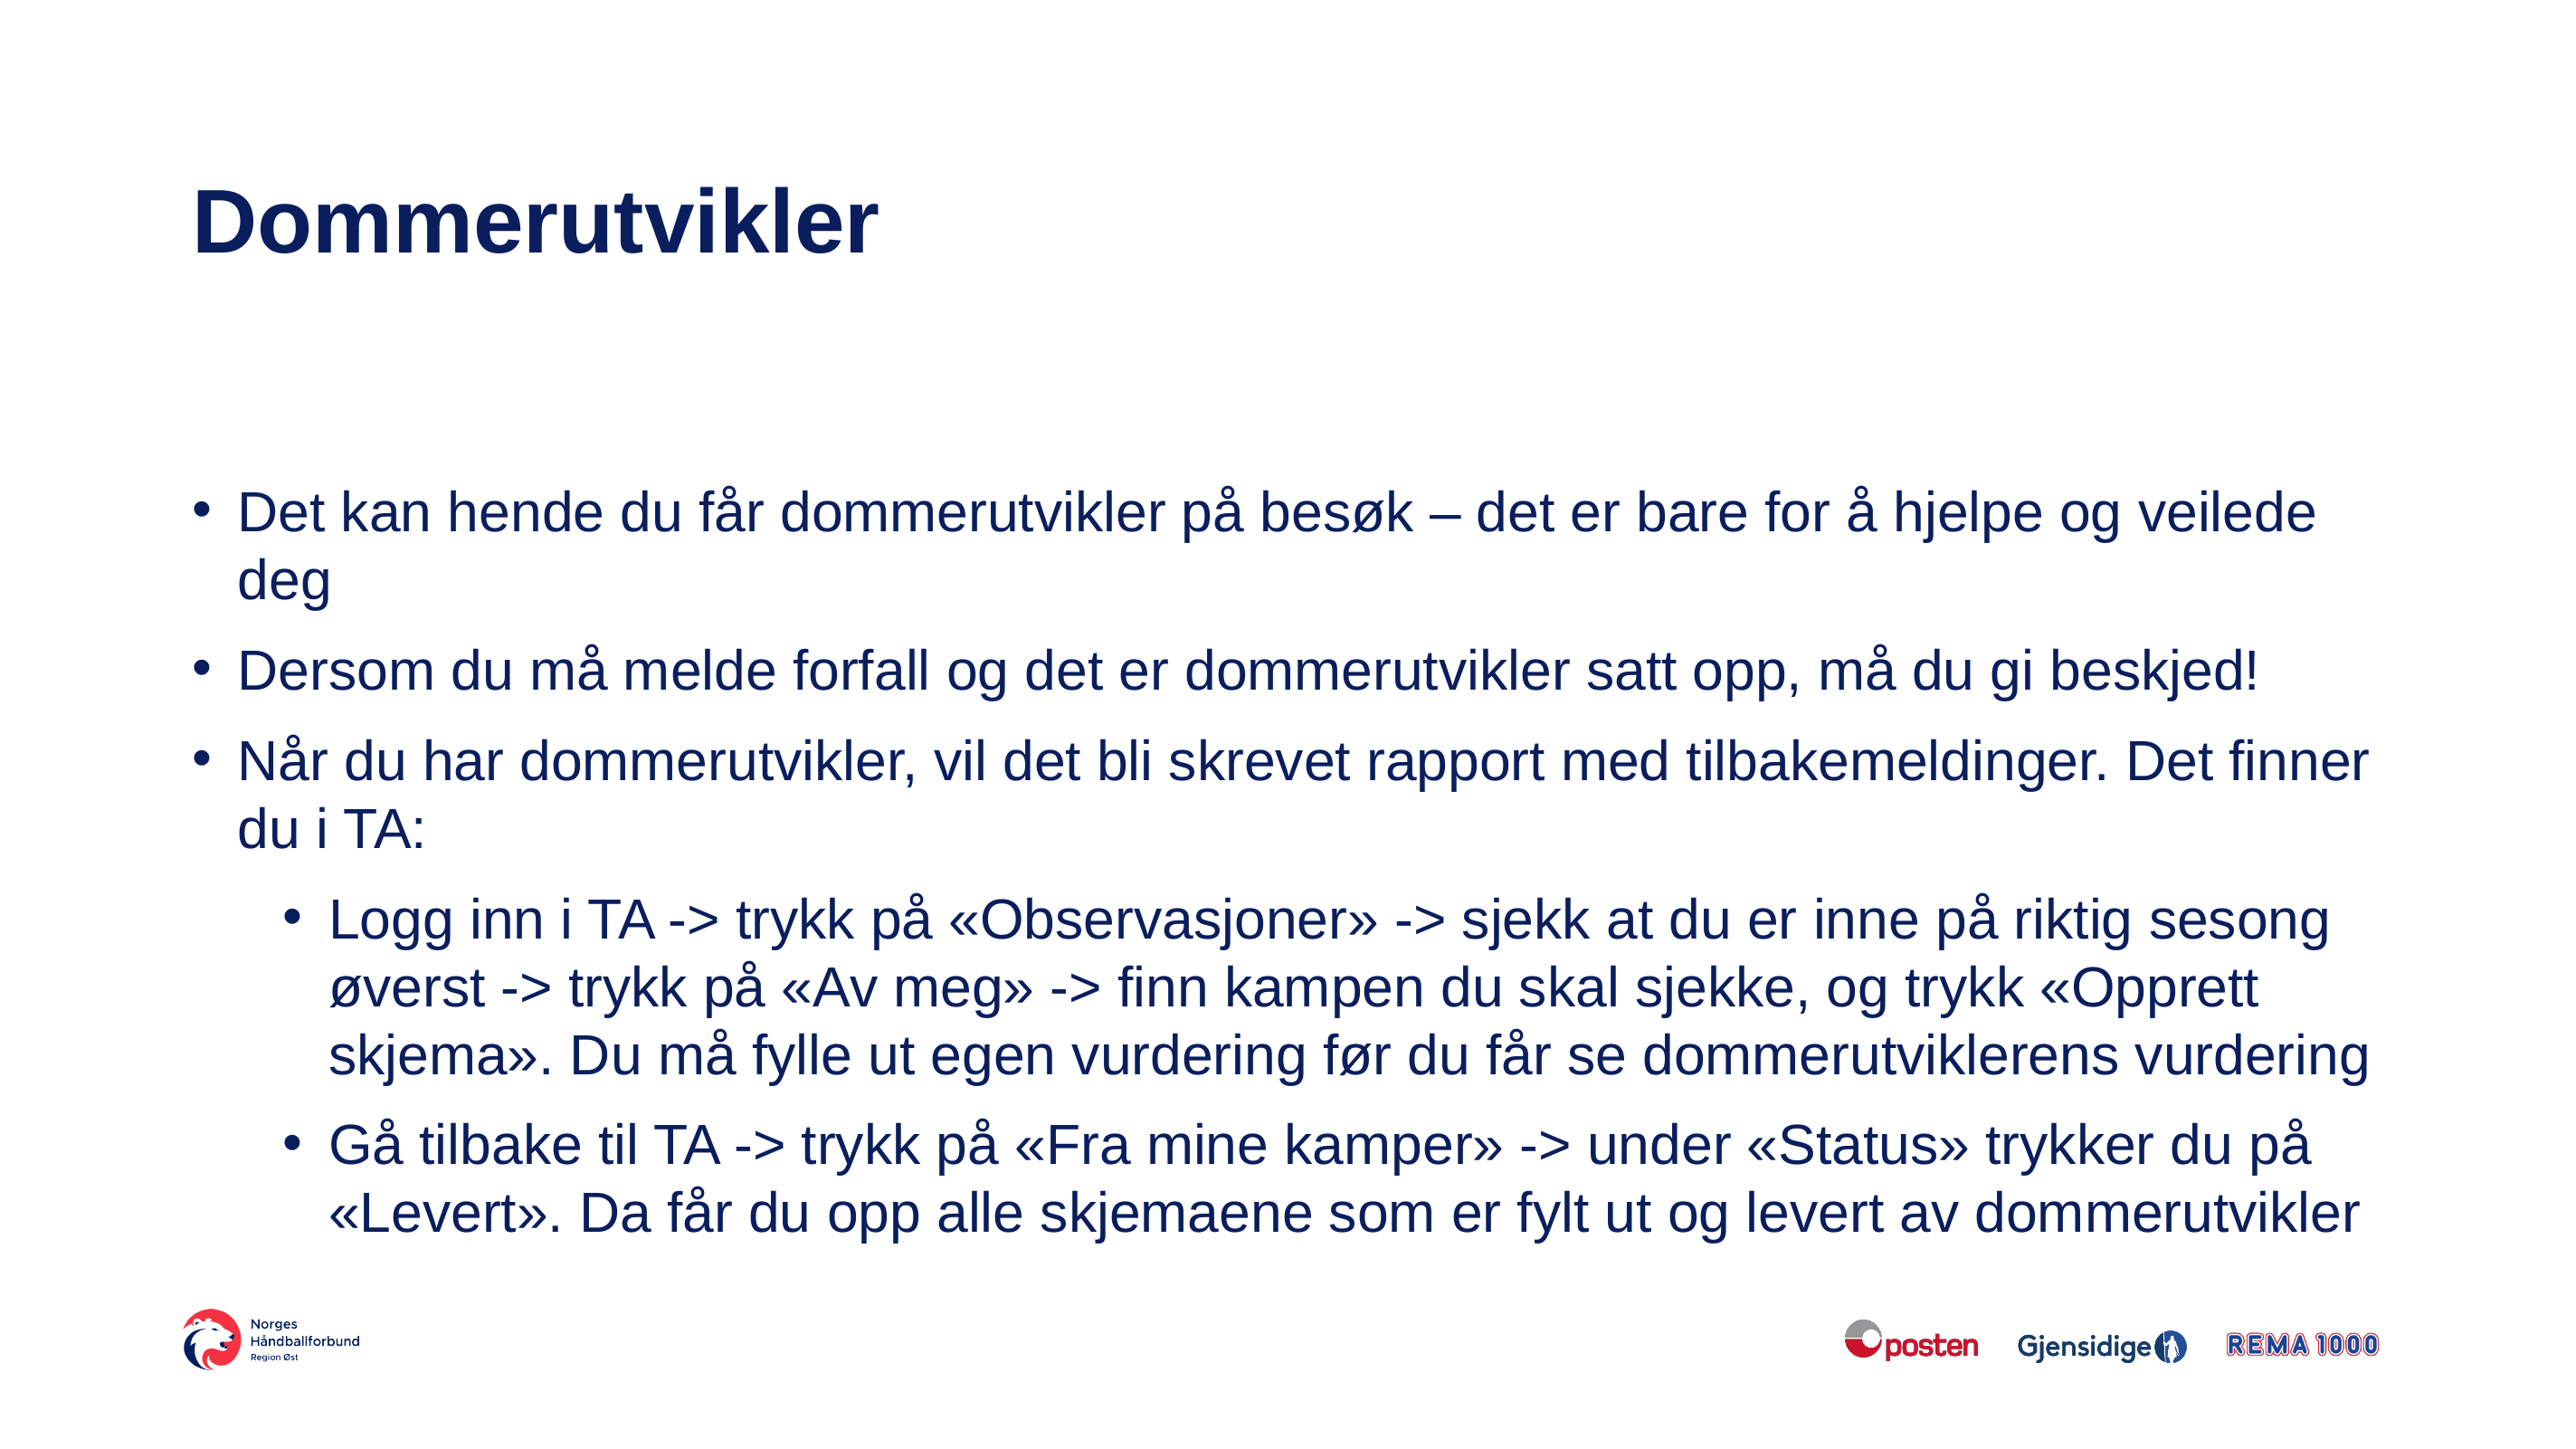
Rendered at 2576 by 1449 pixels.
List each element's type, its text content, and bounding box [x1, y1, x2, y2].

title Dommerutvikler [192, 162, 2383, 382]
list Det kan hende du får dommerutvikler på besøk – det er bare for å hjelpe og veilede deg Dersom du må melde forfall og det er dommerutvikler satt opp, må du gi beskjed! Når du har dommerutvikler, vil det bli skrevet rapport med tilbakemeldinger. Det finner du i TA: Logg inn i TA -> trykk på «Observasjoner» -> sjekk at du er inne på riktig sesong øverst -> trykk på «Av meg» -> finn kampen du skal sjekke, og trykk «Opprett skjema». Du må fylle ut egen vurdering før du får se dommerutviklerens vurdering Gå tilbake til TA -> trykk på «Fra mine kamper» -> under «Status» trykker du på «Levert». Da får du opp alle skjemaene som er fylt ut og levert av dommerutvikler [192, 475, 2388, 1257]
picture [1845, 1320, 2379, 1363]
picture [181, 1309, 359, 1370]
